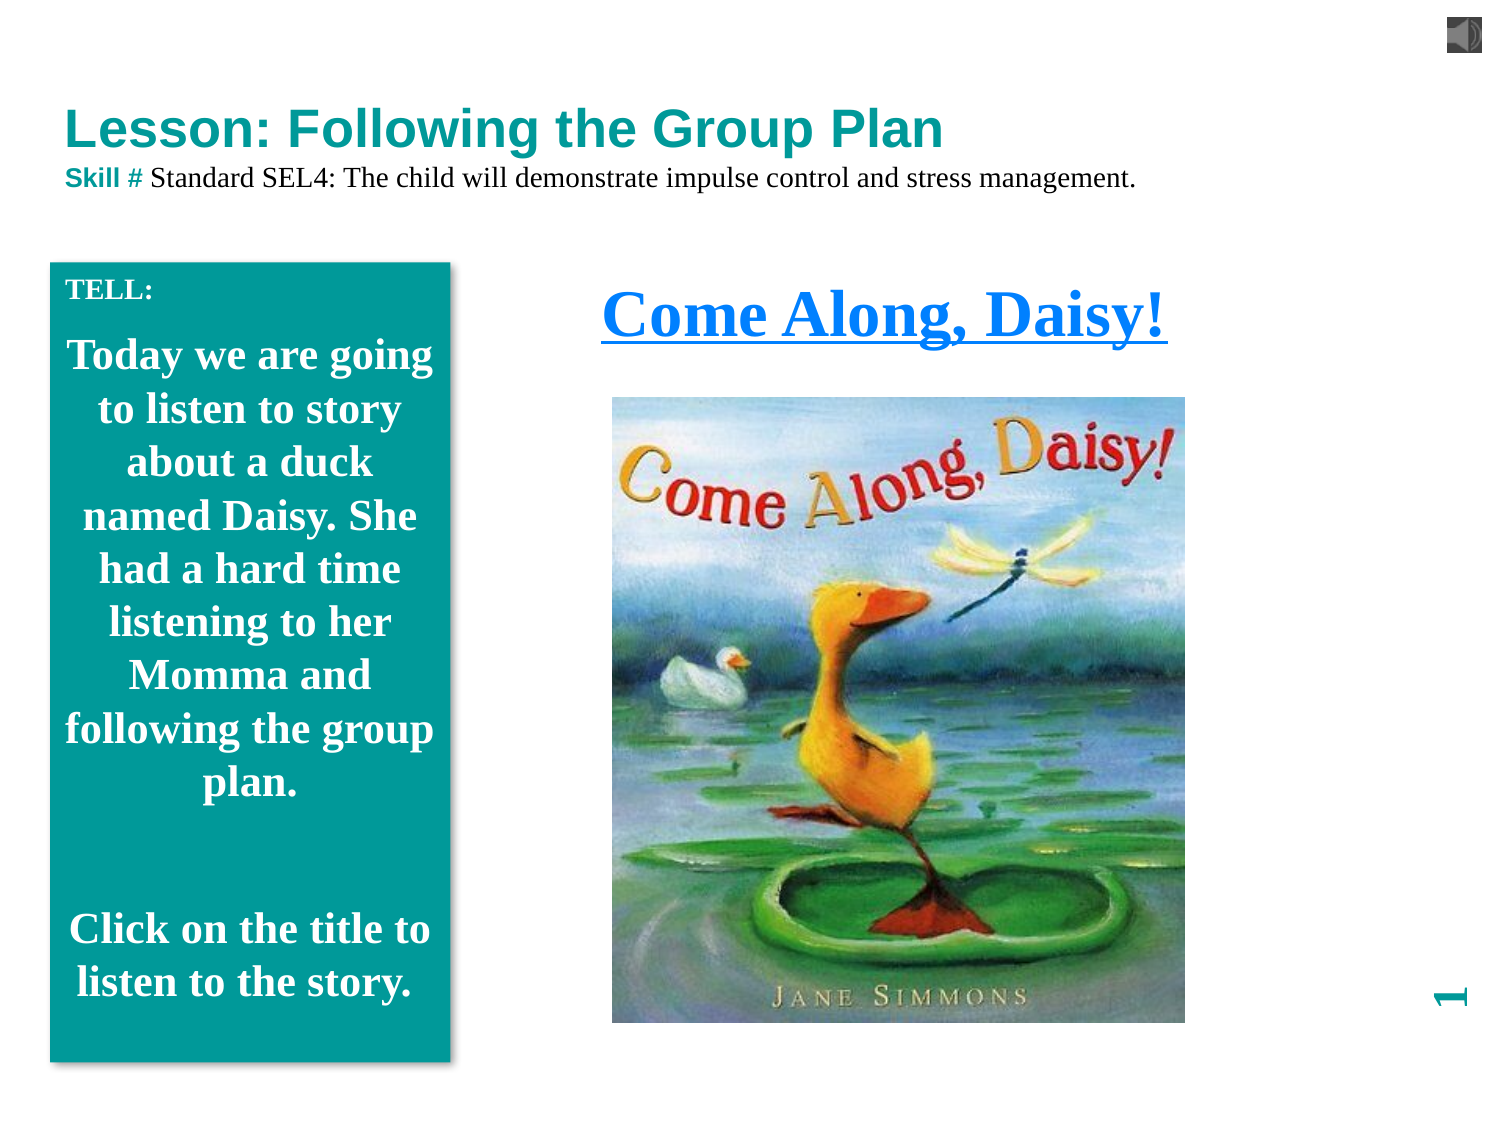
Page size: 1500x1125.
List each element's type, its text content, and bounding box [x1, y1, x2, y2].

text_box Lesson: Following the Group Plan Skill # Standard SEL4: The child will demonstrate impulse control and stress management. [49, 86, 1448, 201]
list Come Along, Daisy! [586, 262, 1425, 998]
picture [611, 396, 1185, 1023]
slide_number 1 [1417, 947, 1478, 1048]
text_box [1445, 16, 1484, 55]
list TELL: Today we are going to listen to story about a duck named Daisy. She had a hard time listening to her Momma and following the group plan. Click on the title to listen to the story. [50, 262, 451, 1063]
